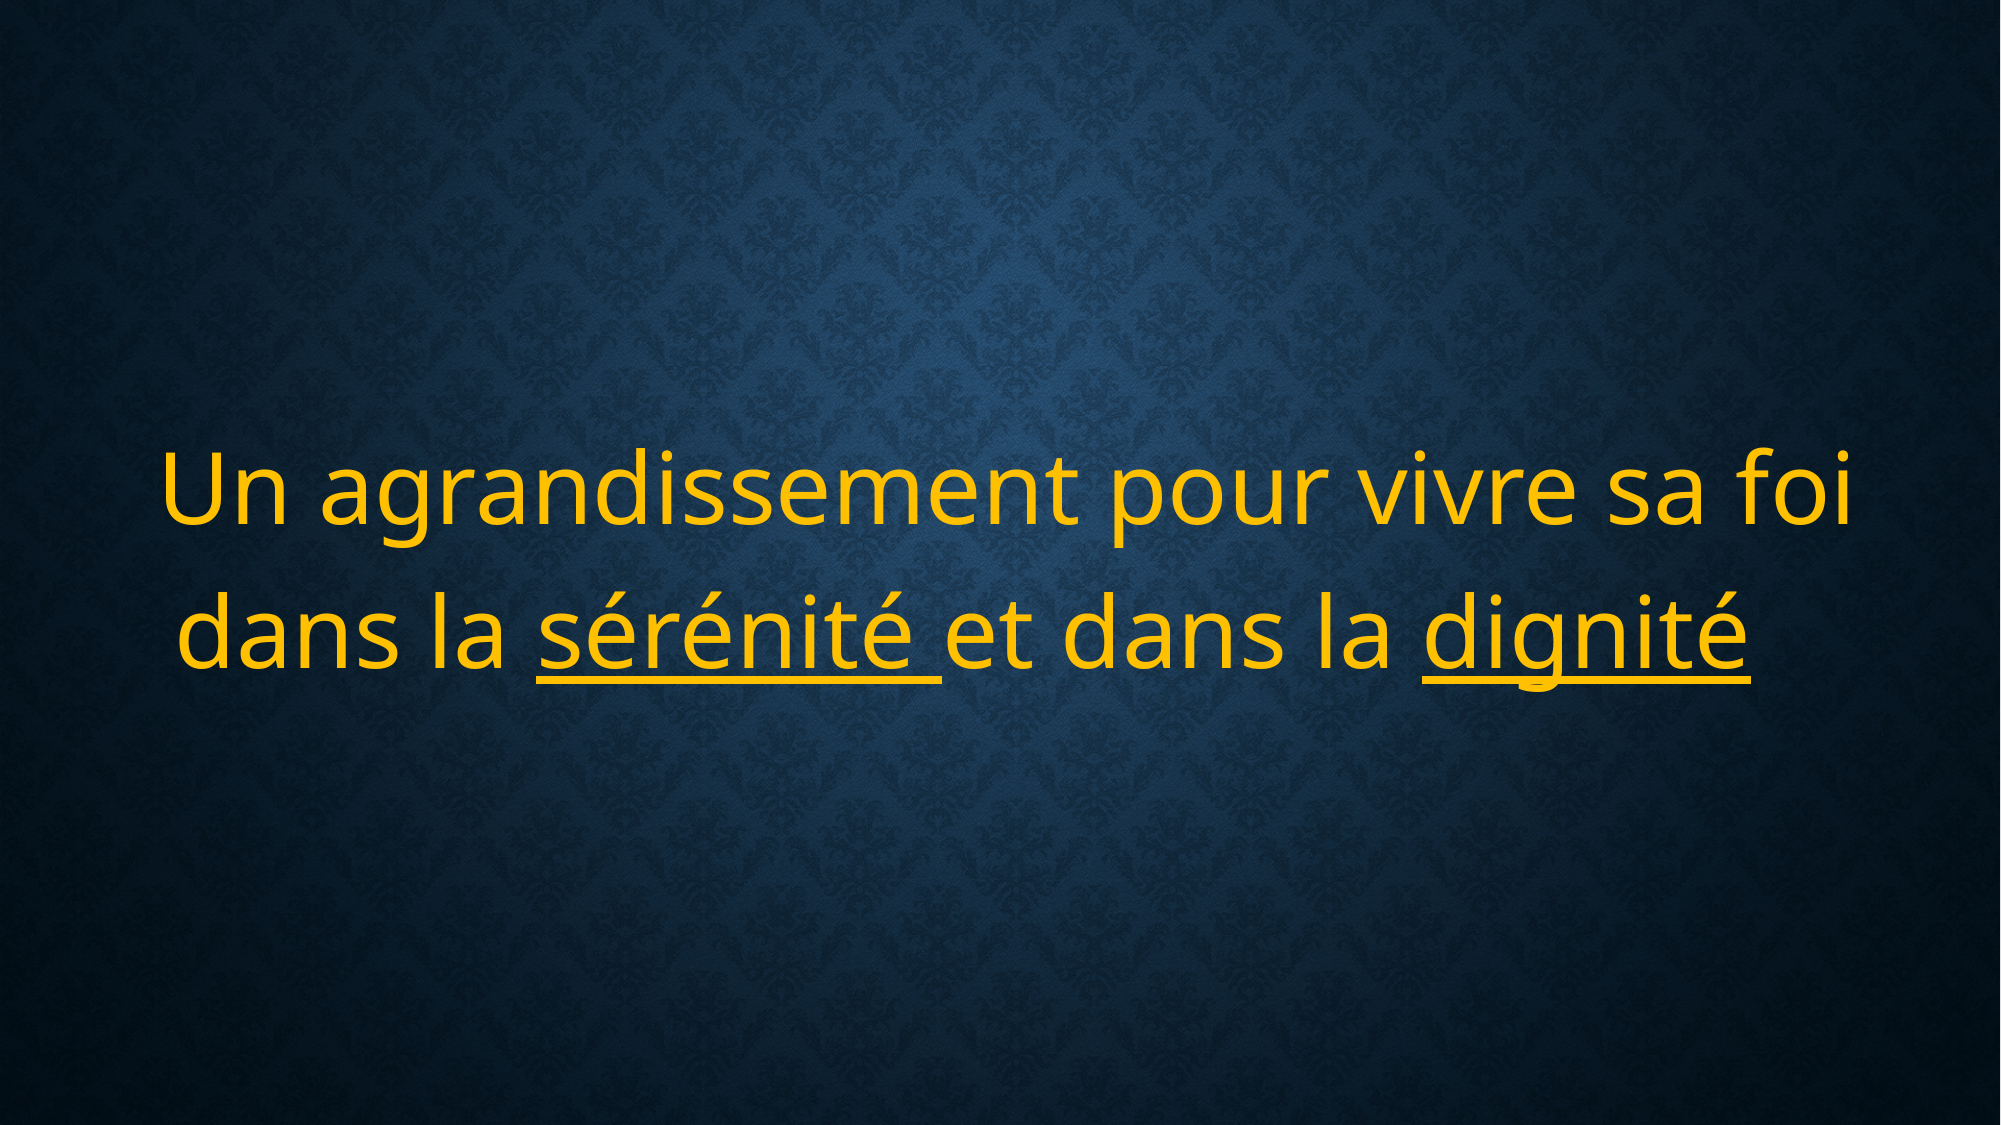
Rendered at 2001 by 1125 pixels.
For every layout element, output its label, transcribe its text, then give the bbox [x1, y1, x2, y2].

list Un agrandissement pour vivre sa foi dans la sérénité et dans la dignité [120, 292, 1880, 833]
